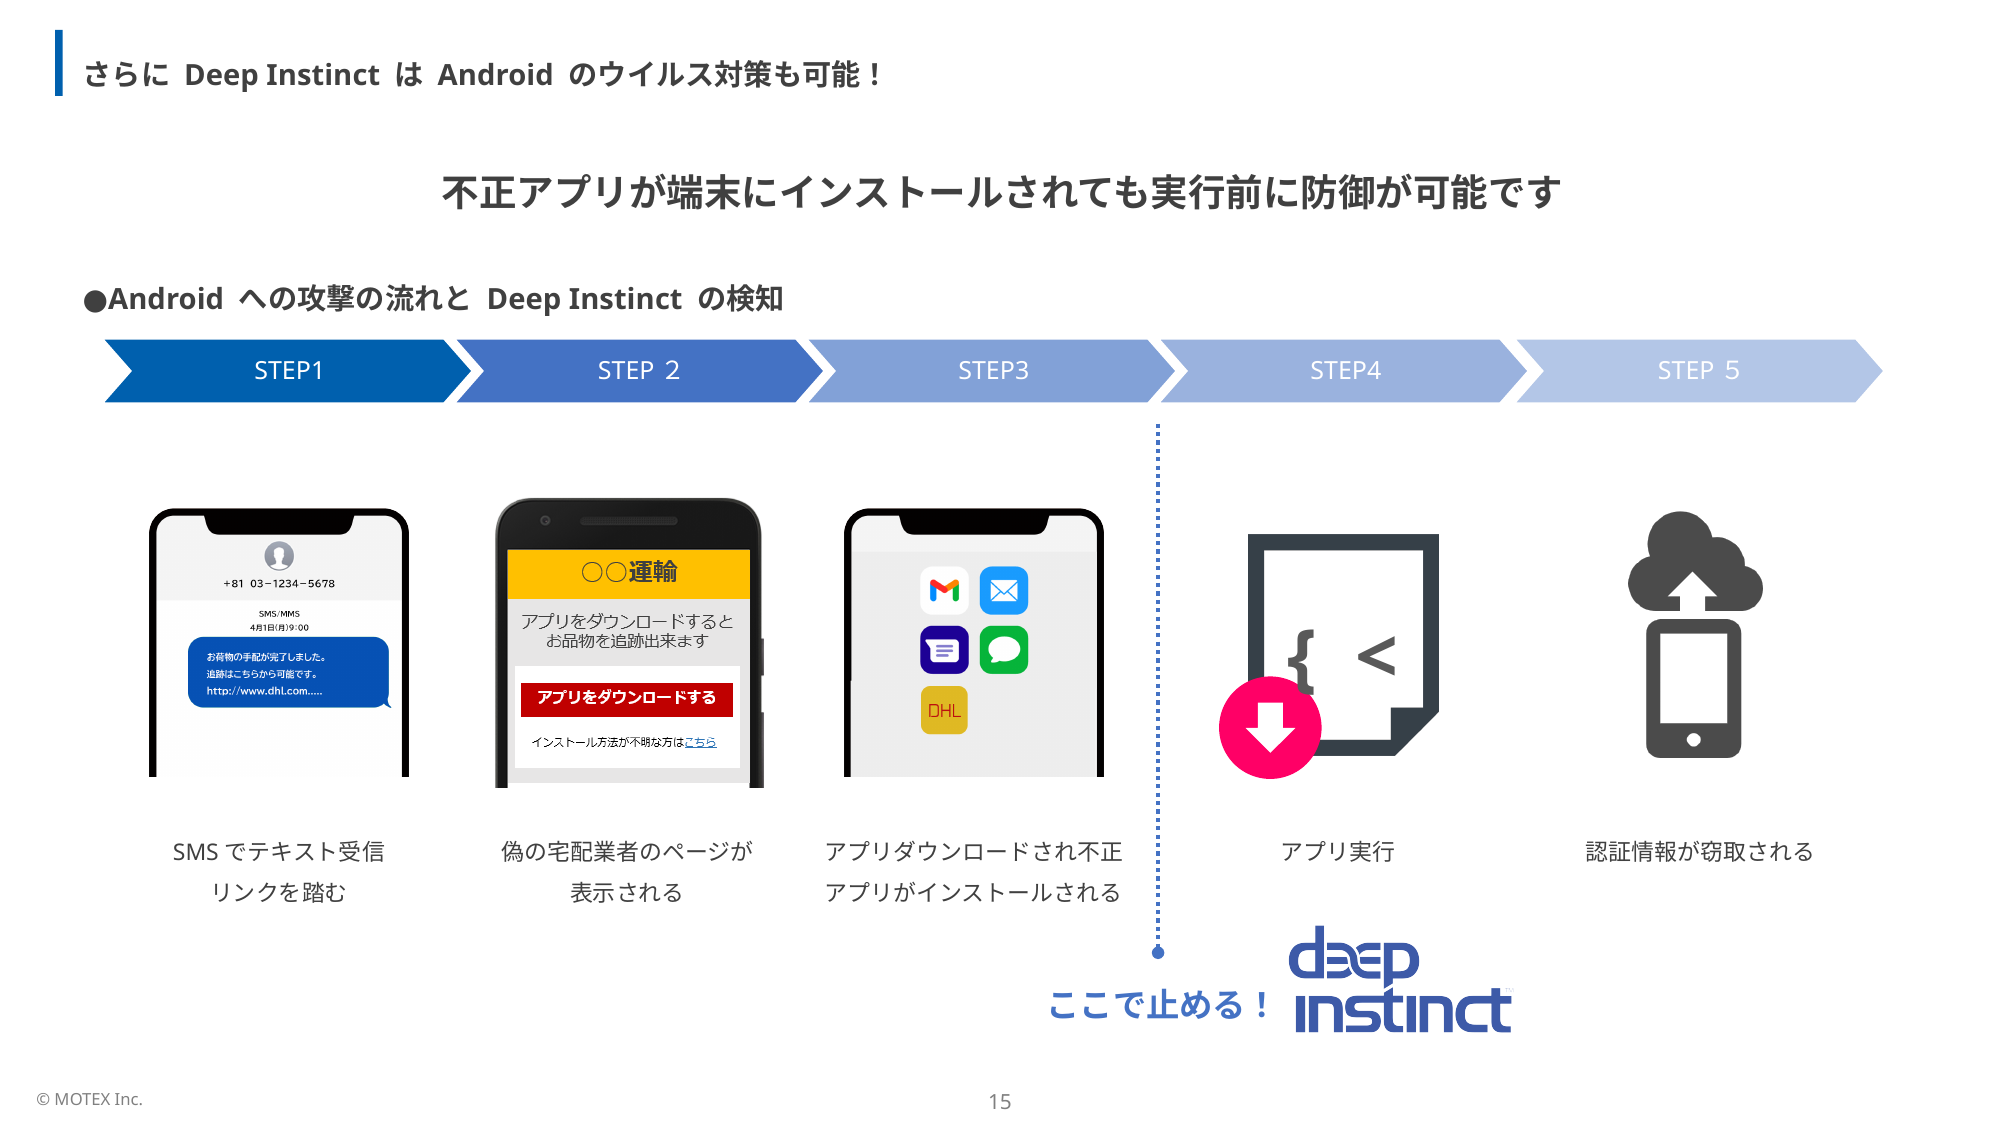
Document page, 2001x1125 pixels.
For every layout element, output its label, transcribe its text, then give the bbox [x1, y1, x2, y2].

text_box 認証情報が窃取される [1528, 816, 1873, 873]
picture [473, 488, 780, 788]
text_box アプリダウンロードされ不正アプリがインストールされる [802, 816, 1146, 914]
text_box アプリ実行 [1176, 816, 1500, 873]
text_box ここで止める！ [1009, 980, 1288, 1031]
text_box 偽の宅配業者のページが 表示される [461, 816, 794, 914]
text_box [1624, 494, 1763, 758]
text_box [102, 338, 1885, 404]
picture [1288, 925, 1514, 1033]
picture [149, 508, 409, 778]
list さらに Deep Instinct は Android のウイルス対策も可能！ [67, 34, 1885, 96]
text_box SMSでテキスト受信 リンクを踏む [113, 816, 445, 914]
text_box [1219, 534, 1439, 779]
list 不正アプリが端末にインストールされても実行前に防御が可能です [58, 166, 1947, 224]
text_box ●Android への攻撃の流れと Deep Instinct の検知 [67, 273, 1500, 324]
picture [844, 508, 1104, 778]
